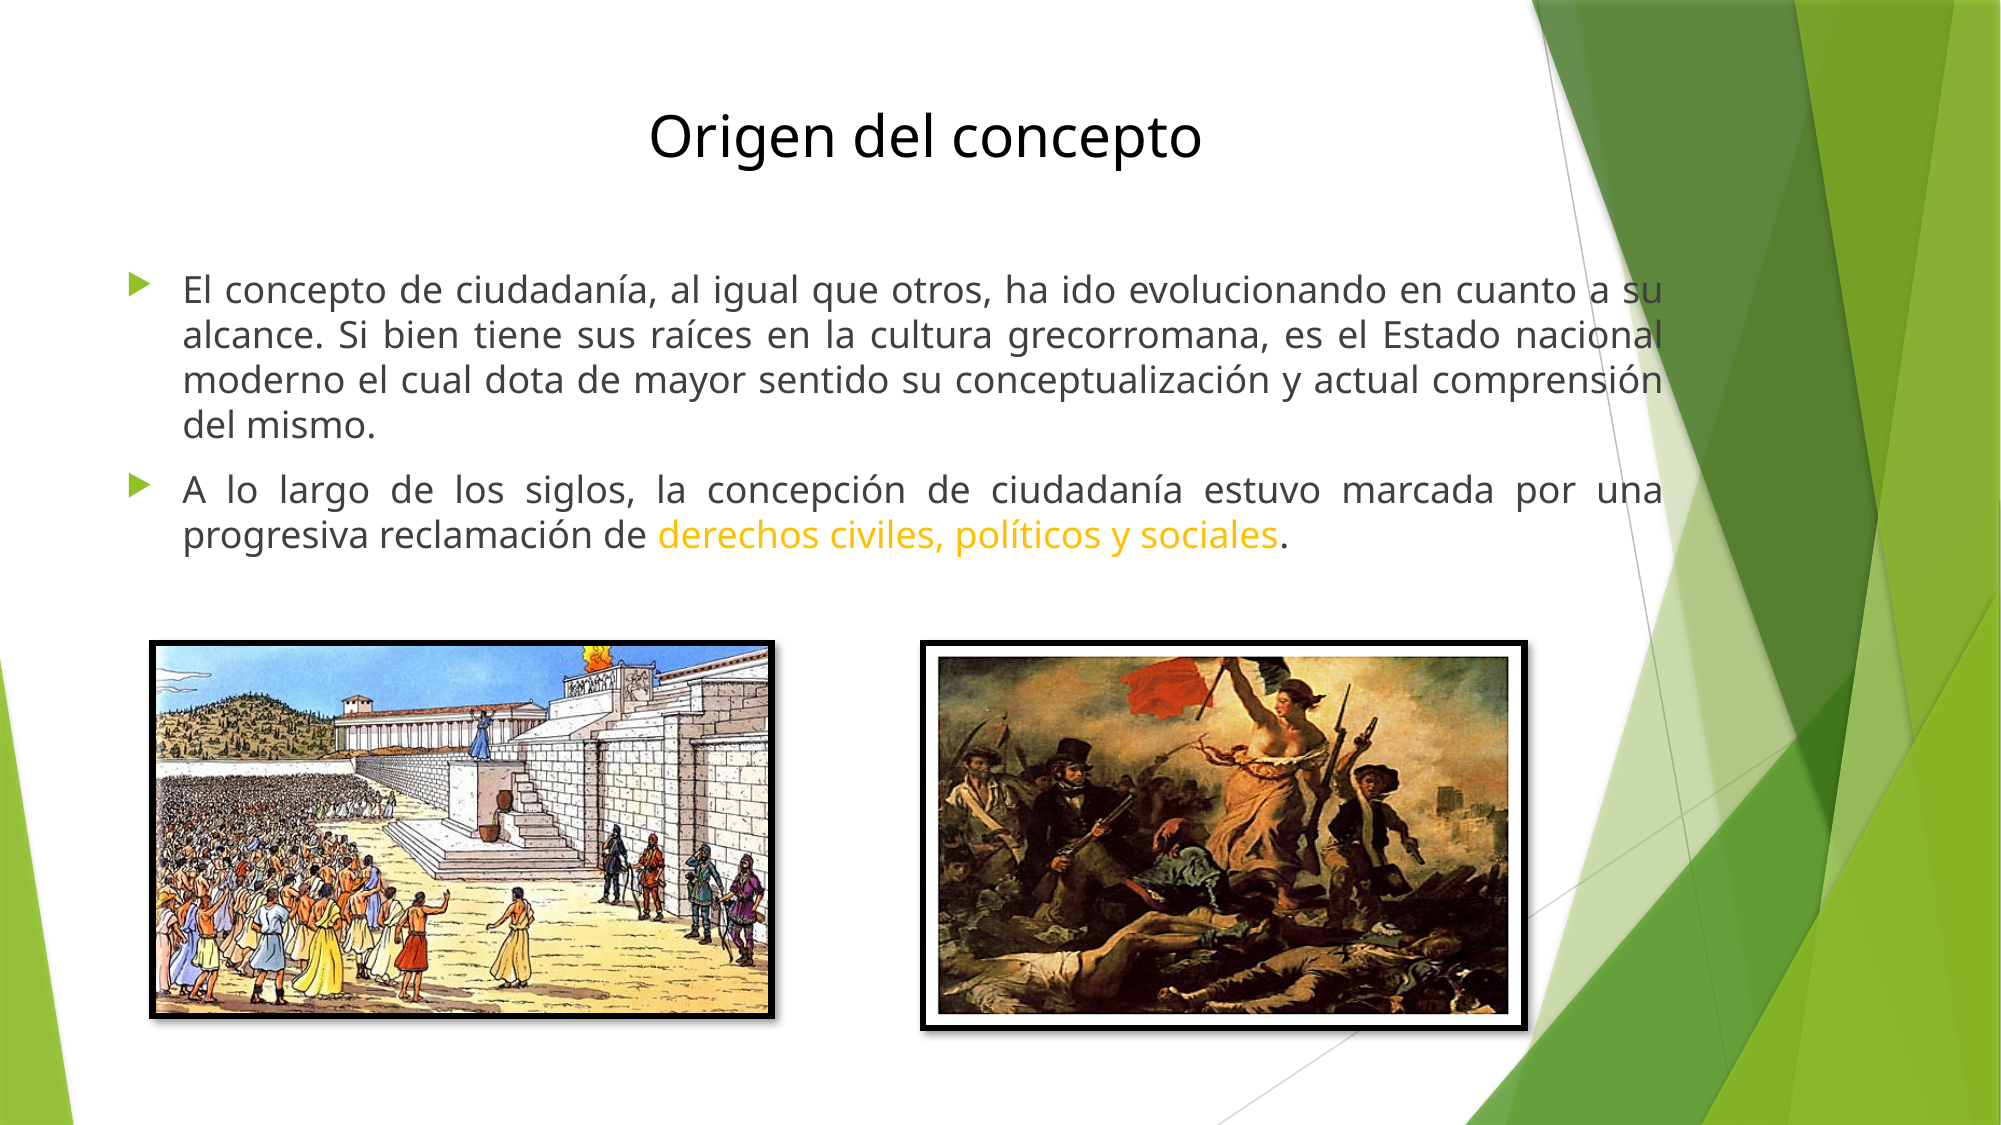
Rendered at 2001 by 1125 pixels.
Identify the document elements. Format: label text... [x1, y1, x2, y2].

title Origen del concepto [220, 91, 1632, 189]
picture [925, 645, 1522, 1026]
list El concepto de ciudadanía, al igual que otros, ha ido evolucionando en cuanto a su alcance. Si bien tiene sus raíces en la cultura grecorromana, es el Estado nacional moderno el cual dota de mayor sentido su conceptualización y actual comprensión del mismo. A lo largo de los siglos, la concepción de ciudadanía estuvo marcada por una progresiva reclamación de derechos civiles, políticos y sociales. [111, 258, 1681, 895]
picture [154, 645, 769, 1014]
